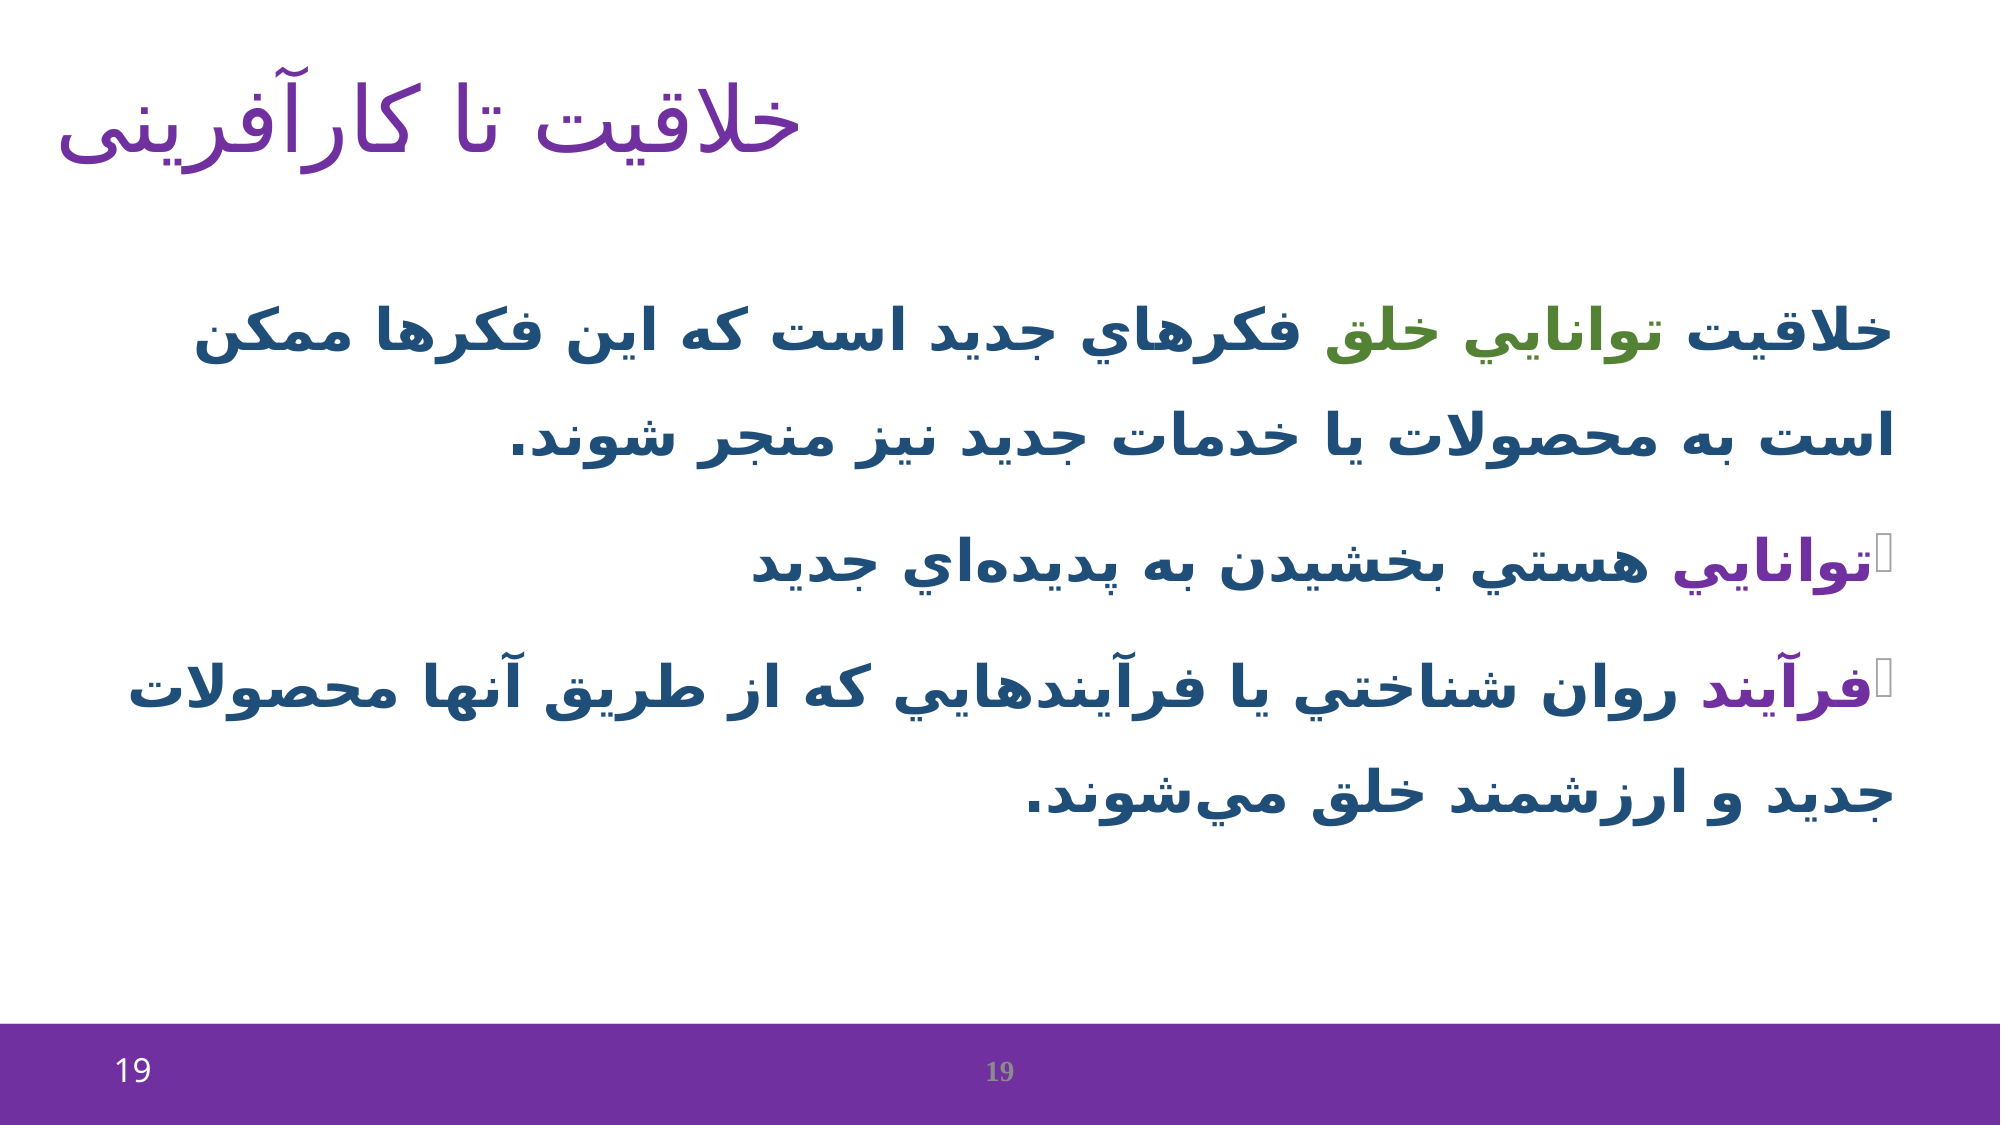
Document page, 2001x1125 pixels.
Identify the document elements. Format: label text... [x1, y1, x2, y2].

title خلاقیت تا کارآفرینی [40, 42, 1674, 203]
slide_number 19 [916, 1040, 1084, 1100]
list خلاقيت توانايي خلق فكرهاي جديد است كه اين فكرها ممكن است به محصولات يا خدمات جديد نيز منجر شوند. توانايي هستي بخشيدن به پديده‌اي جديد فرآيند روان شناختي يا فرآيندهايي كه از طريق آنها محصولات جديد و ارزشمند خلق مي‌شوند. [83, 249, 1950, 1000]
